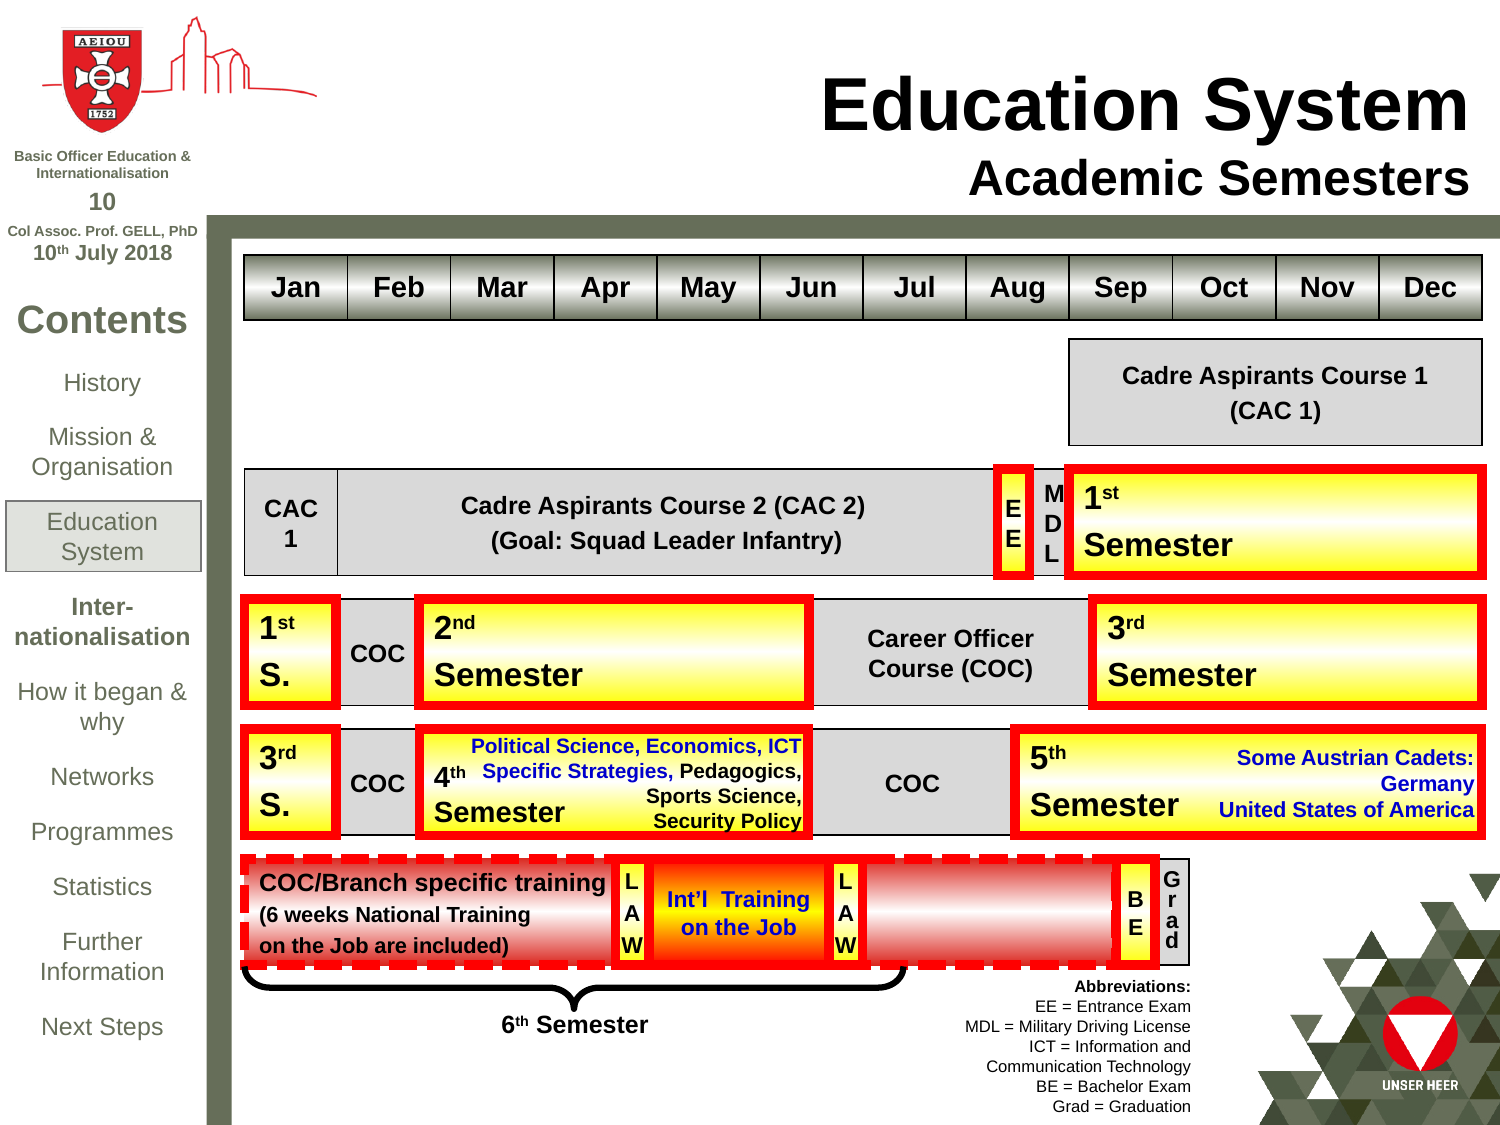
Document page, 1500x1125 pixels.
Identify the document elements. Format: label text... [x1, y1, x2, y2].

text_box L A W [828, 858, 863, 966]
table_header Oct [1173, 256, 1275, 319]
table_header Jun [761, 256, 862, 319]
text_box G r a d [1156, 858, 1190, 966]
text_box Cadre Aspirants Course 2 (CAC 2) (Goal: Squad Leader Infantry) [338, 469, 997, 576]
text_box 3rd Semester [1092, 599, 1483, 706]
text_box Cadre Aspirants Course 1 (CAC 1) [1068, 339, 1483, 446]
text_box Career Officer Course (COC) [809, 599, 1092, 706]
text_box 2nd Semester [418, 599, 809, 706]
text_box 1st Semester [1068, 469, 1483, 576]
table_header Mar [451, 256, 553, 319]
text_box COC/Branch specific training (6 weeks National Training on the Job are included) [863, 858, 1116, 966]
text_box COC [337, 599, 418, 706]
text_box COC [809, 728, 1015, 836]
text_box L A W [615, 858, 649, 966]
text_box Some Austrian Cadets: Germany United States of America [1218, 743, 1475, 823]
text_box 3rd S. [244, 728, 337, 836]
text_box CAC 1 [244, 469, 338, 576]
table_header Sep [1070, 256, 1172, 319]
text_box [243, 966, 905, 1010]
text_box Political Science, Economics, ICT Specific Strategies, Pedagogics, Sports Science, Security Policy [470, 732, 802, 833]
text_box MDL [1030, 469, 1068, 576]
text_box 4th Semester [419, 728, 808, 836]
table_header Dec [1380, 256, 1481, 319]
text_box 1st S. [244, 599, 337, 706]
text_box 5th Semester [1015, 728, 1482, 836]
table_header Feb [348, 256, 450, 319]
text_box COC [337, 728, 419, 836]
table_header Aug [967, 256, 1068, 319]
table_header Nov [1277, 256, 1378, 319]
text_box Abbreviations: EE = Entrance Exam MDL = Military Driving License ICT = Information and Communication Technology BE = Bachelor Exam Grad = Graduation [919, 976, 1192, 1117]
table_header May [658, 256, 759, 319]
picture [1237, 861, 1500, 1125]
table_header Jan [245, 256, 347, 319]
text_box COC/Branch specific training (6 weeks National Training on the Job are included) [244, 858, 615, 966]
table_header Apr [555, 256, 656, 319]
text_box Int’l Training on the Job [649, 858, 828, 966]
text_box EE [997, 469, 1030, 576]
text_box 6th Semester [486, 1001, 664, 1046]
text_box [6, 500, 201, 572]
picture [42, 16, 317, 135]
text_box BE [1116, 858, 1156, 966]
table_header Jul [864, 256, 965, 319]
title Education System Academic Semesters [207, 17, 1471, 206]
